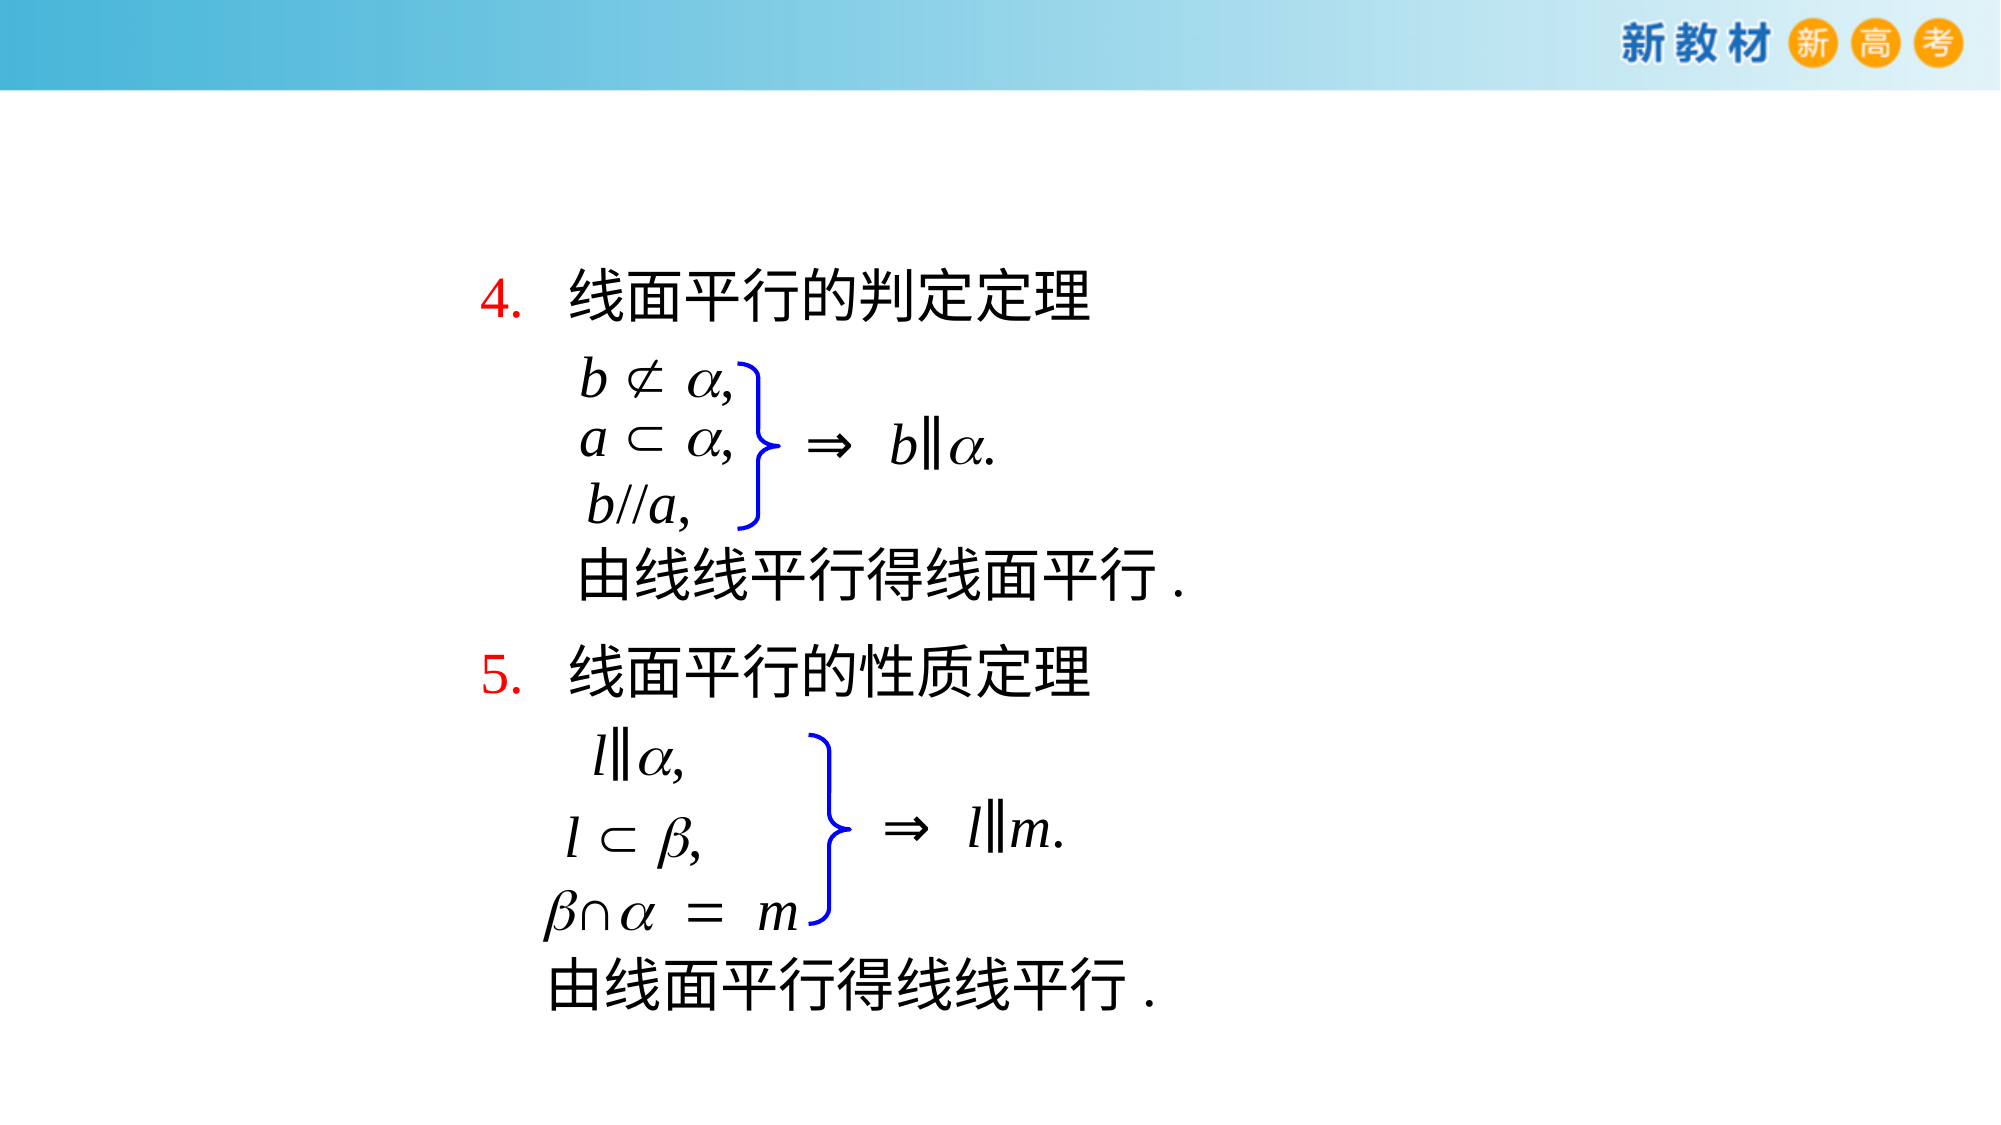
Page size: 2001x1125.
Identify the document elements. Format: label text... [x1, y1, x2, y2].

text_box 5. 线面平行的性质定理 [465, 627, 1107, 713]
text_box 由线线平行得线面平行. [560, 530, 1201, 616]
text_box 由线面平行得线线平行. [530, 940, 1172, 1026]
text_box 4. 线面平行的判定定理 [465, 251, 1107, 337]
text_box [566, 331, 1030, 544]
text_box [548, 709, 1099, 951]
picture [0, 0, 2001, 1125]
